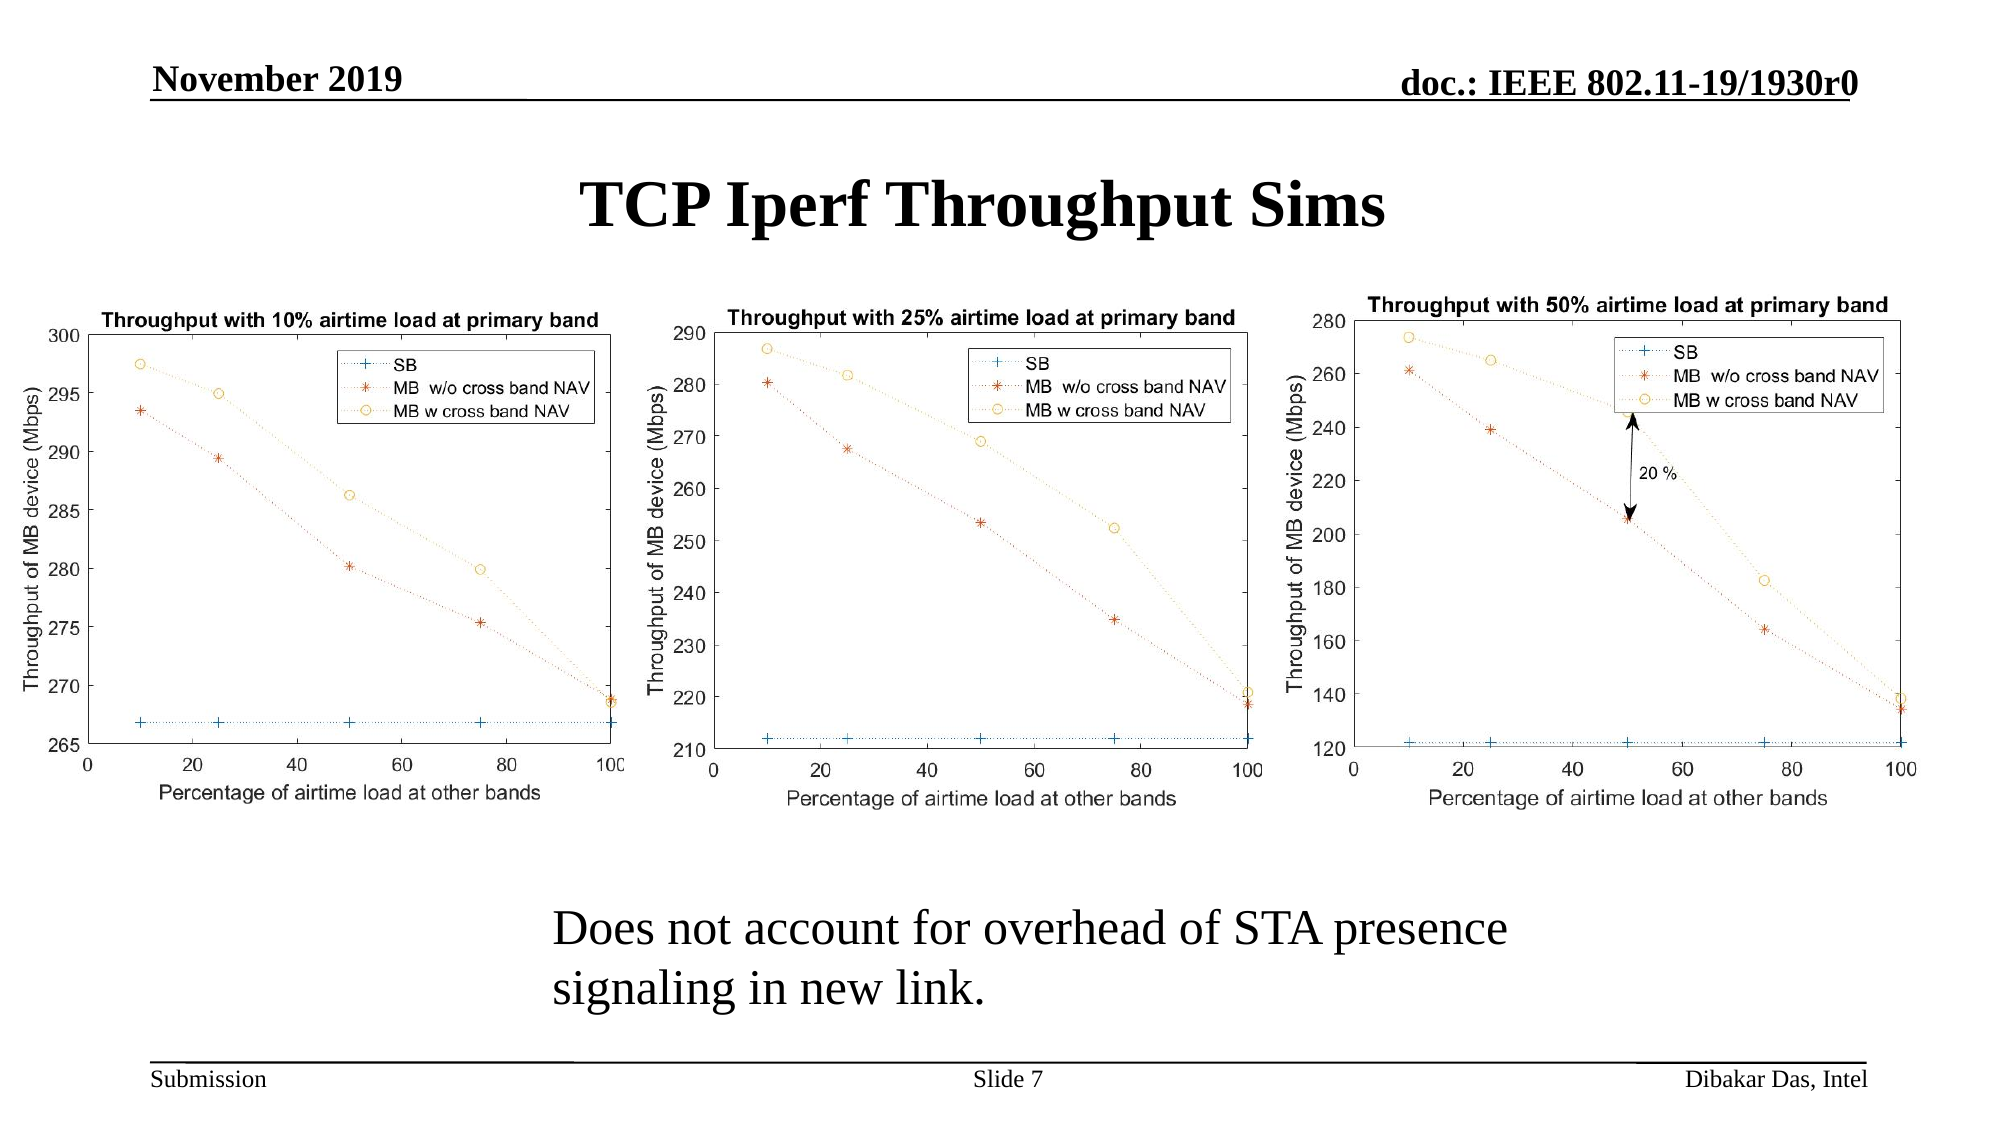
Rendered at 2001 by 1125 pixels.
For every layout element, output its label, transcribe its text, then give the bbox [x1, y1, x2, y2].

footer Dibakar Das, Intel [1171, 1061, 1869, 1093]
slide_number Slide 7 [950, 1061, 1067, 1123]
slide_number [152, 54, 563, 100]
picture [624, 280, 1968, 810]
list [0, 296, 620, 804]
text_box Does not account for overhead of STA presence signaling in new link. [537, 887, 1650, 1023]
title TCP Iperf Throughput Sims [149, 112, 1850, 288]
